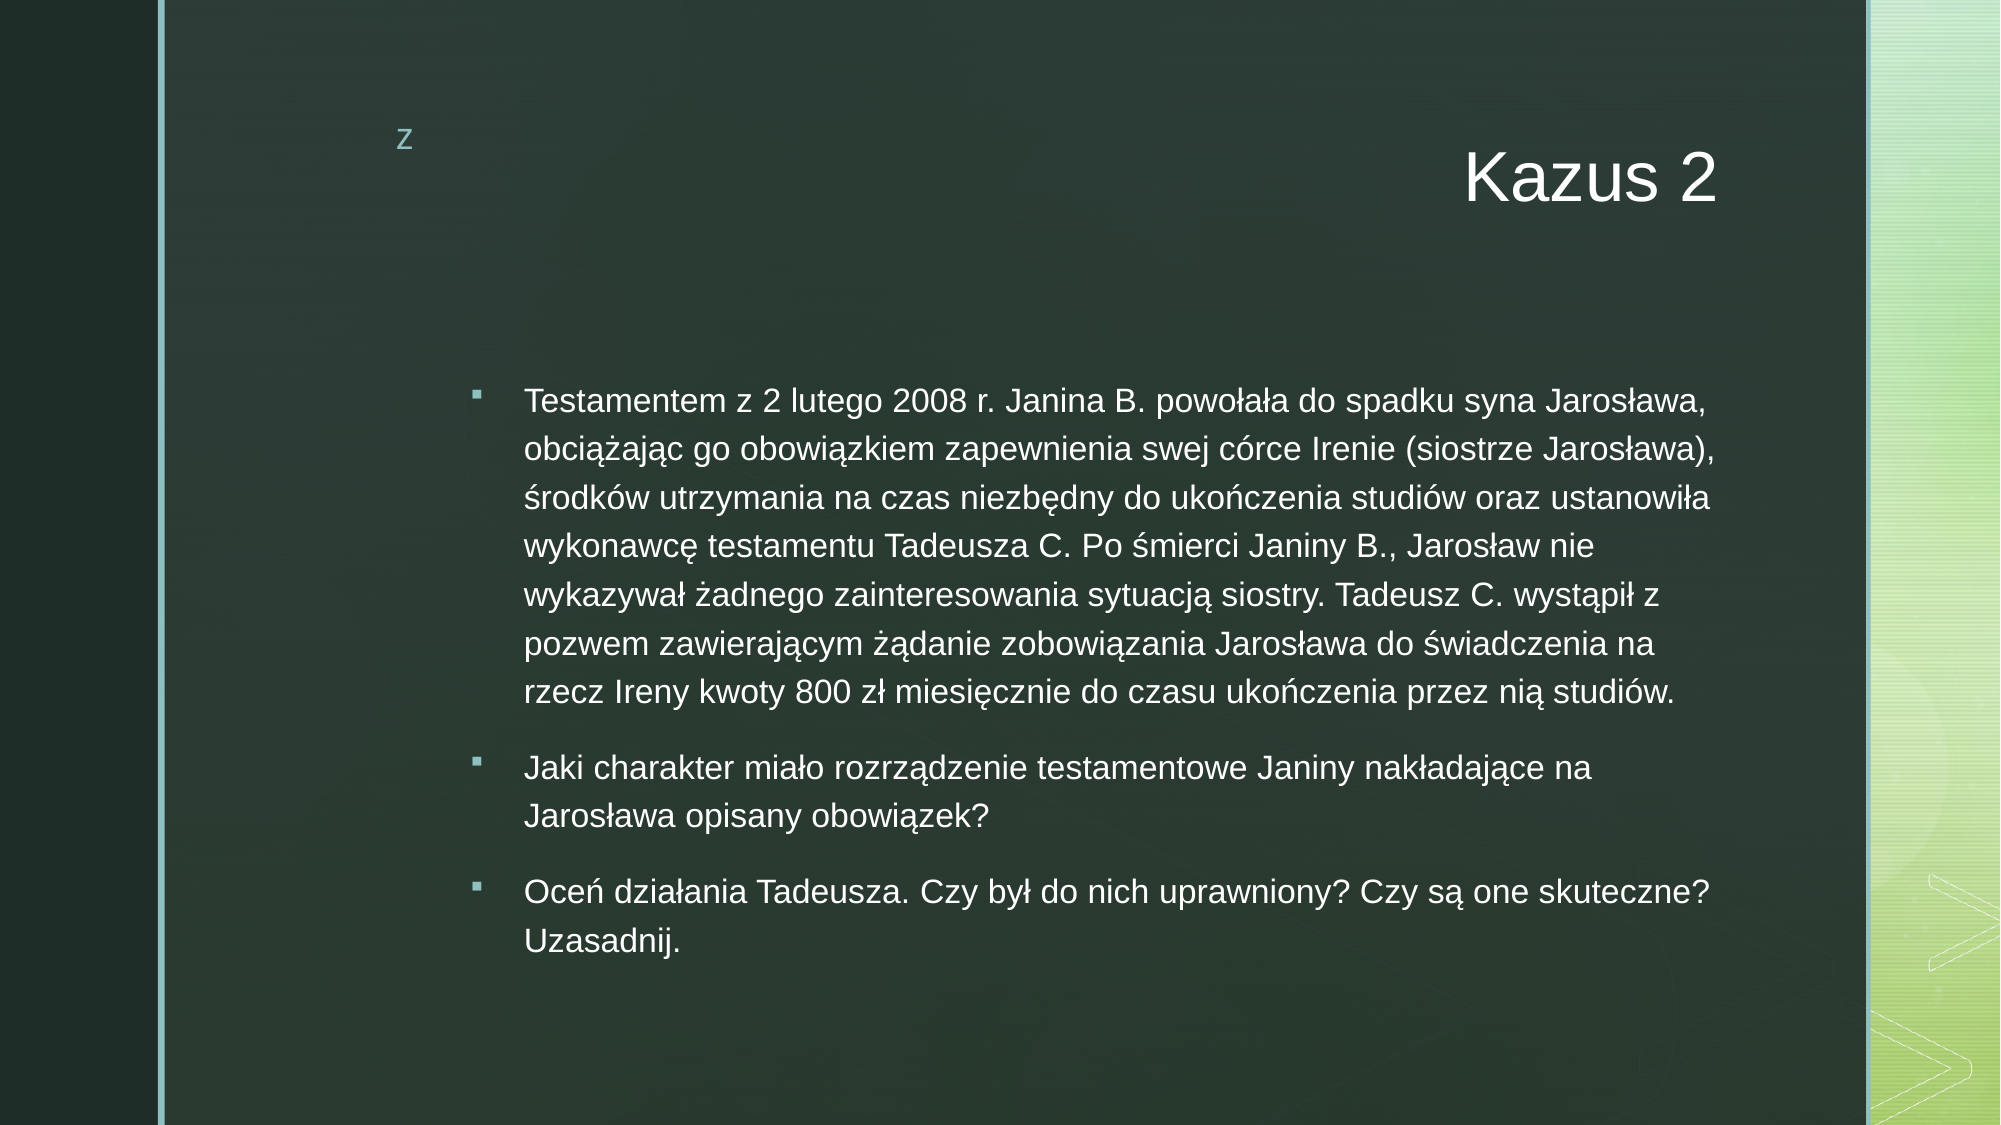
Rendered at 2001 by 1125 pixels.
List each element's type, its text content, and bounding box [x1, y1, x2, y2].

list Testamentem z 2 lutego 2008 r. Janina B. powołała do spadku syna Jarosława, obciążając go obowiązkiem zapewnienia swej córce Irenie (siostrze Jarosława), środków utrzymania na czas niezbędny do ukończenia studiów oraz ustanowiła wykonawcę testamentu Tadeusza C. Po śmierci Janiny B., Jarosław nie wykazywał żadnego zainteresowania sytuacją siostry. Tadeusz C. wystąpił z pozwem zawierającym żądanie zobowiązania Jarosława do świadczenia na rzecz Ireny kwoty 800 zł miesięcznie do czasu ukończenia przez nią studiów. Jaki charakter miało rozrządzenie testamentowe Janiny nakładające na Jarosława opisany obowiązek? Oceń działania Tadeusza. Czy był do nich uprawniony? Czy są one skuteczne? Uzasadnij. [454, 336, 1734, 993]
title Kazus 2 [428, 132, 1734, 310]
picture [1871, 0, 2001, 1125]
